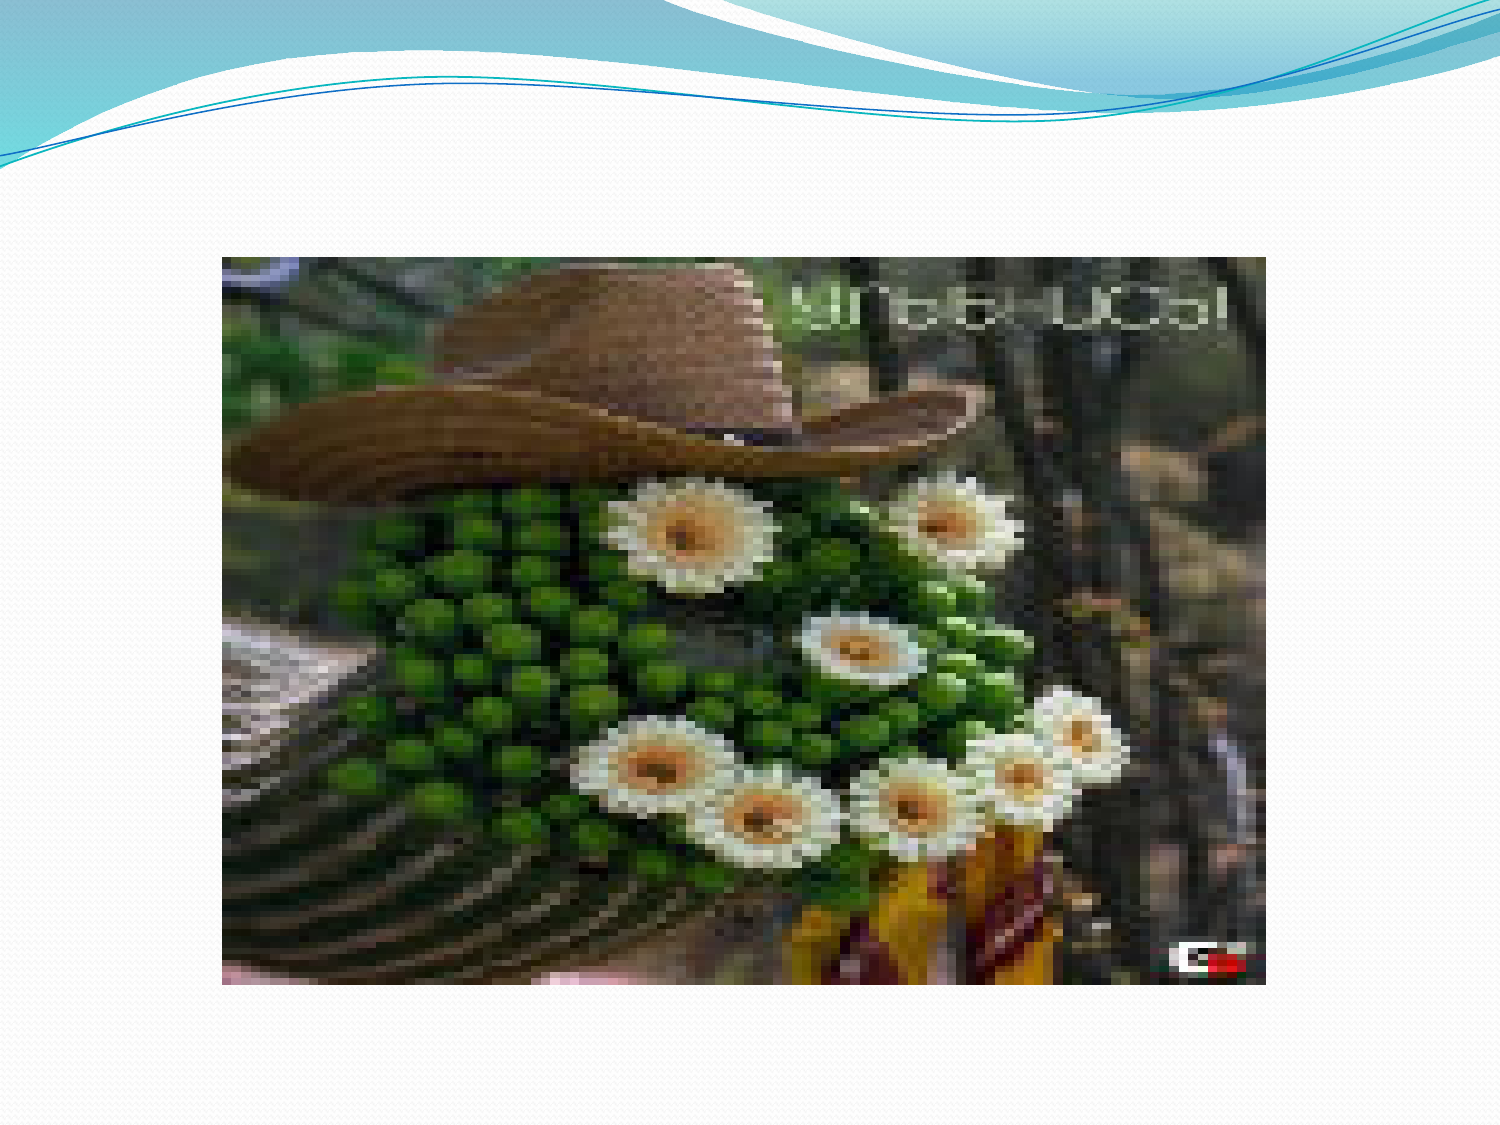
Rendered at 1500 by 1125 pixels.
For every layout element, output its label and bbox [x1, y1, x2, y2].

picture [222, 257, 1266, 985]
